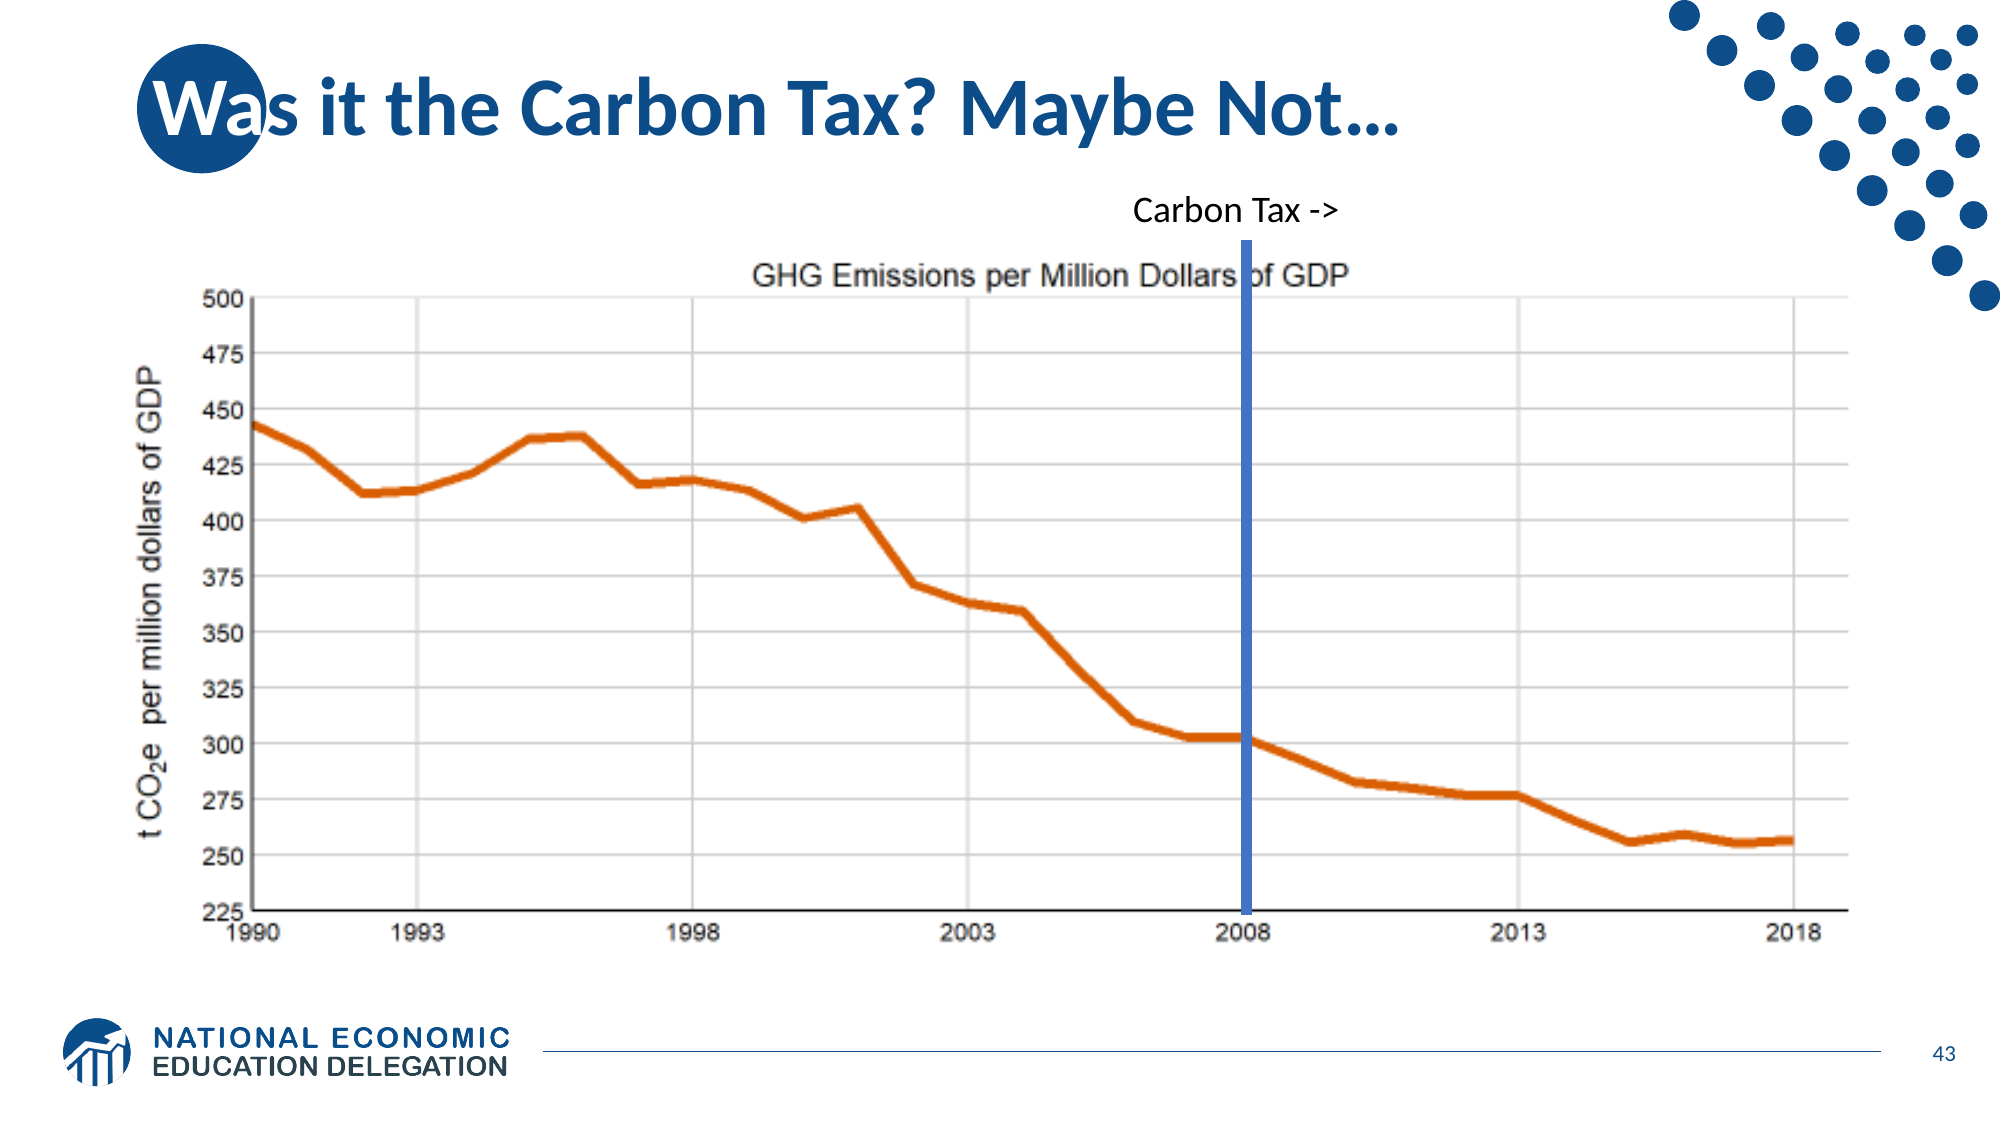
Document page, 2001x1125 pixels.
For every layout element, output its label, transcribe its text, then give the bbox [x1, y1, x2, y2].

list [125, 257, 1863, 982]
title Was it the Carbon Tax? Maybe Not… [137, 0, 1863, 218]
slide_number 43 [1521, 1022, 1972, 1082]
text_box Carbon Tax -> [1118, 177, 1358, 237]
picture [55, 1013, 520, 1091]
